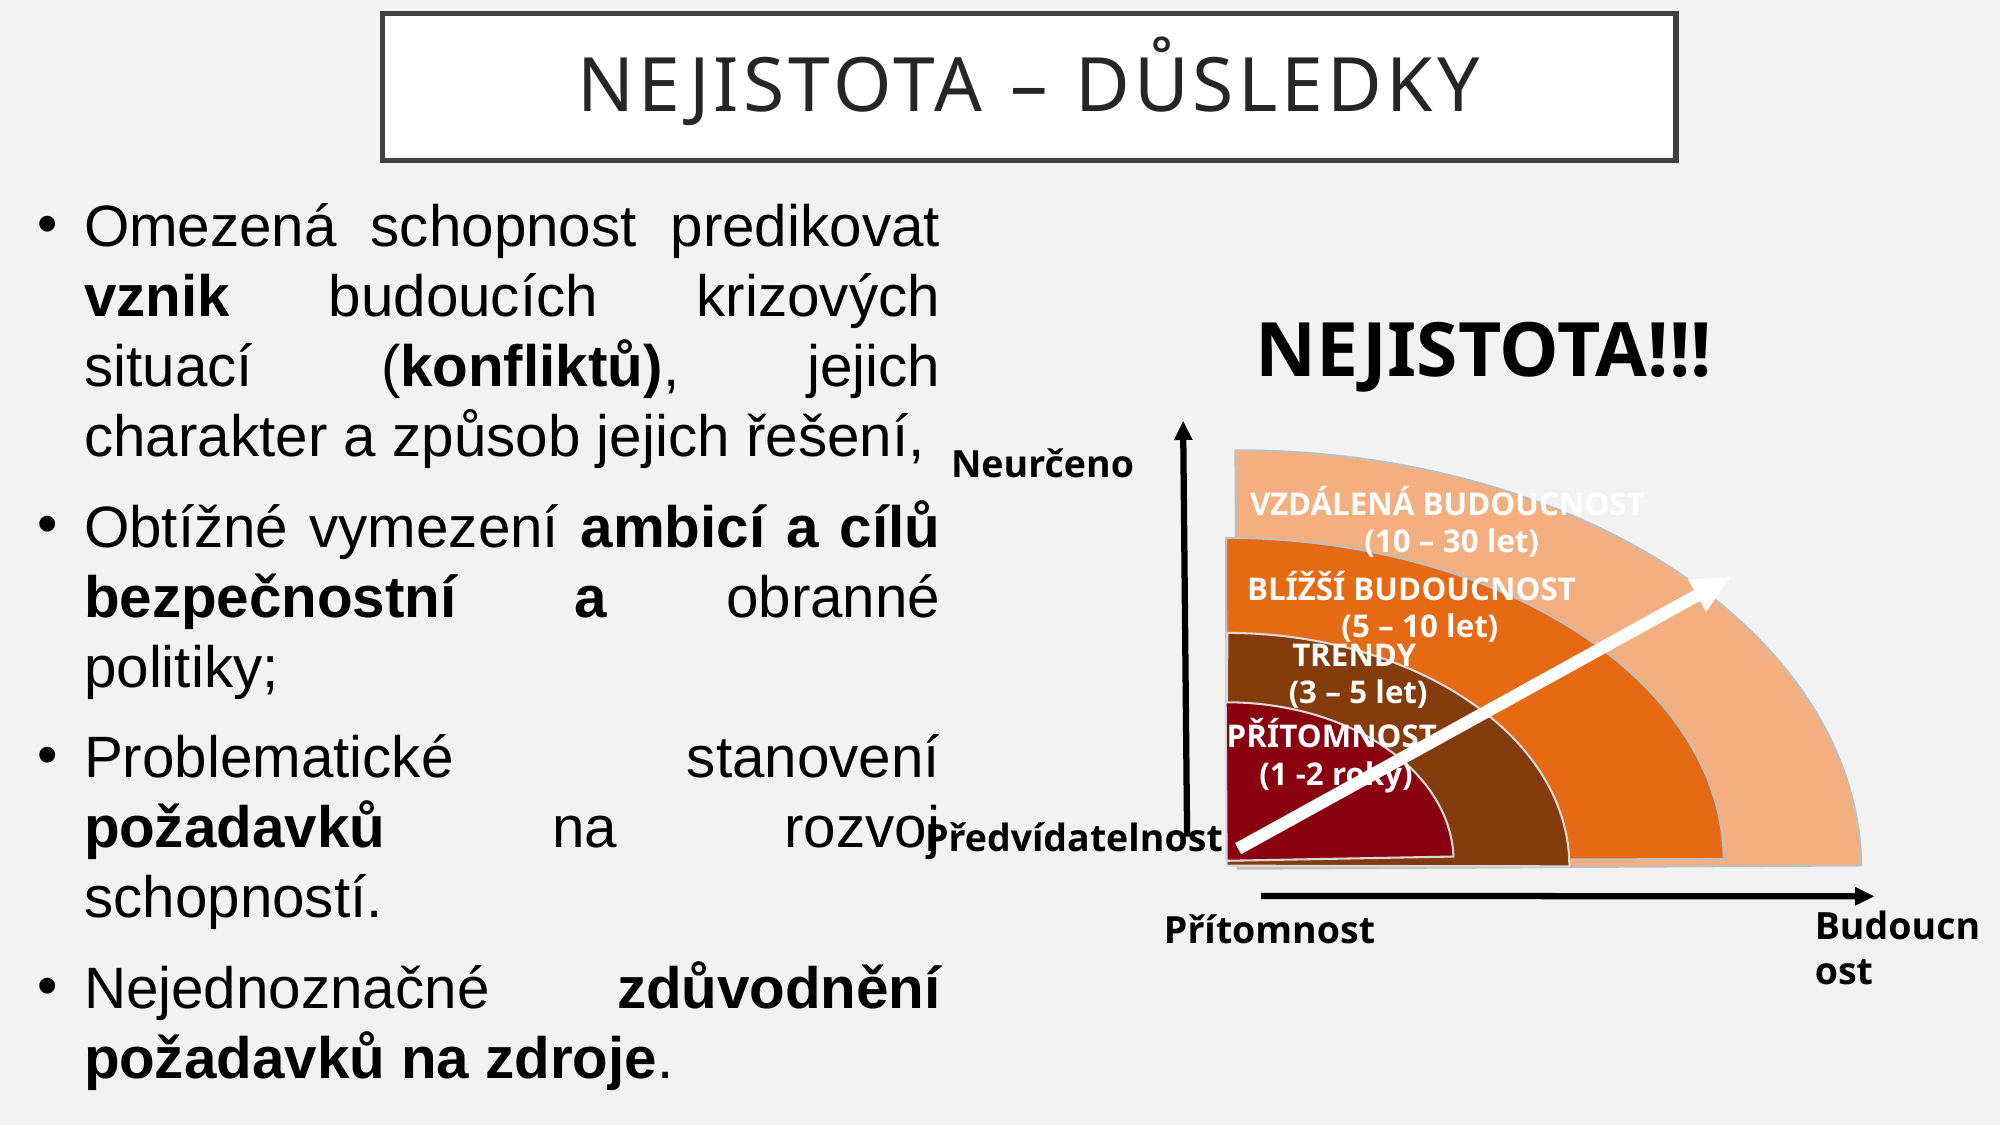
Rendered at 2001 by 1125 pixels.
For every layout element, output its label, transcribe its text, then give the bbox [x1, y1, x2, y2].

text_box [615, 294, 2000, 1125]
title NEJISTOTA – DŮSLEDKY [380, 11, 1679, 163]
text_box Omezená schopnost predikovat vznik budoucích krizových situací (konfliktů), jejich charakter a způsob jejich řešení, Obtížné vymezení ambicí a cílů bezpečnostní a obranné politiky; Problematické stanovení požadavků na rozvoj schopností. Nejednoznačné zdůvodnění požadavků na zdroje. [22, 180, 956, 1125]
